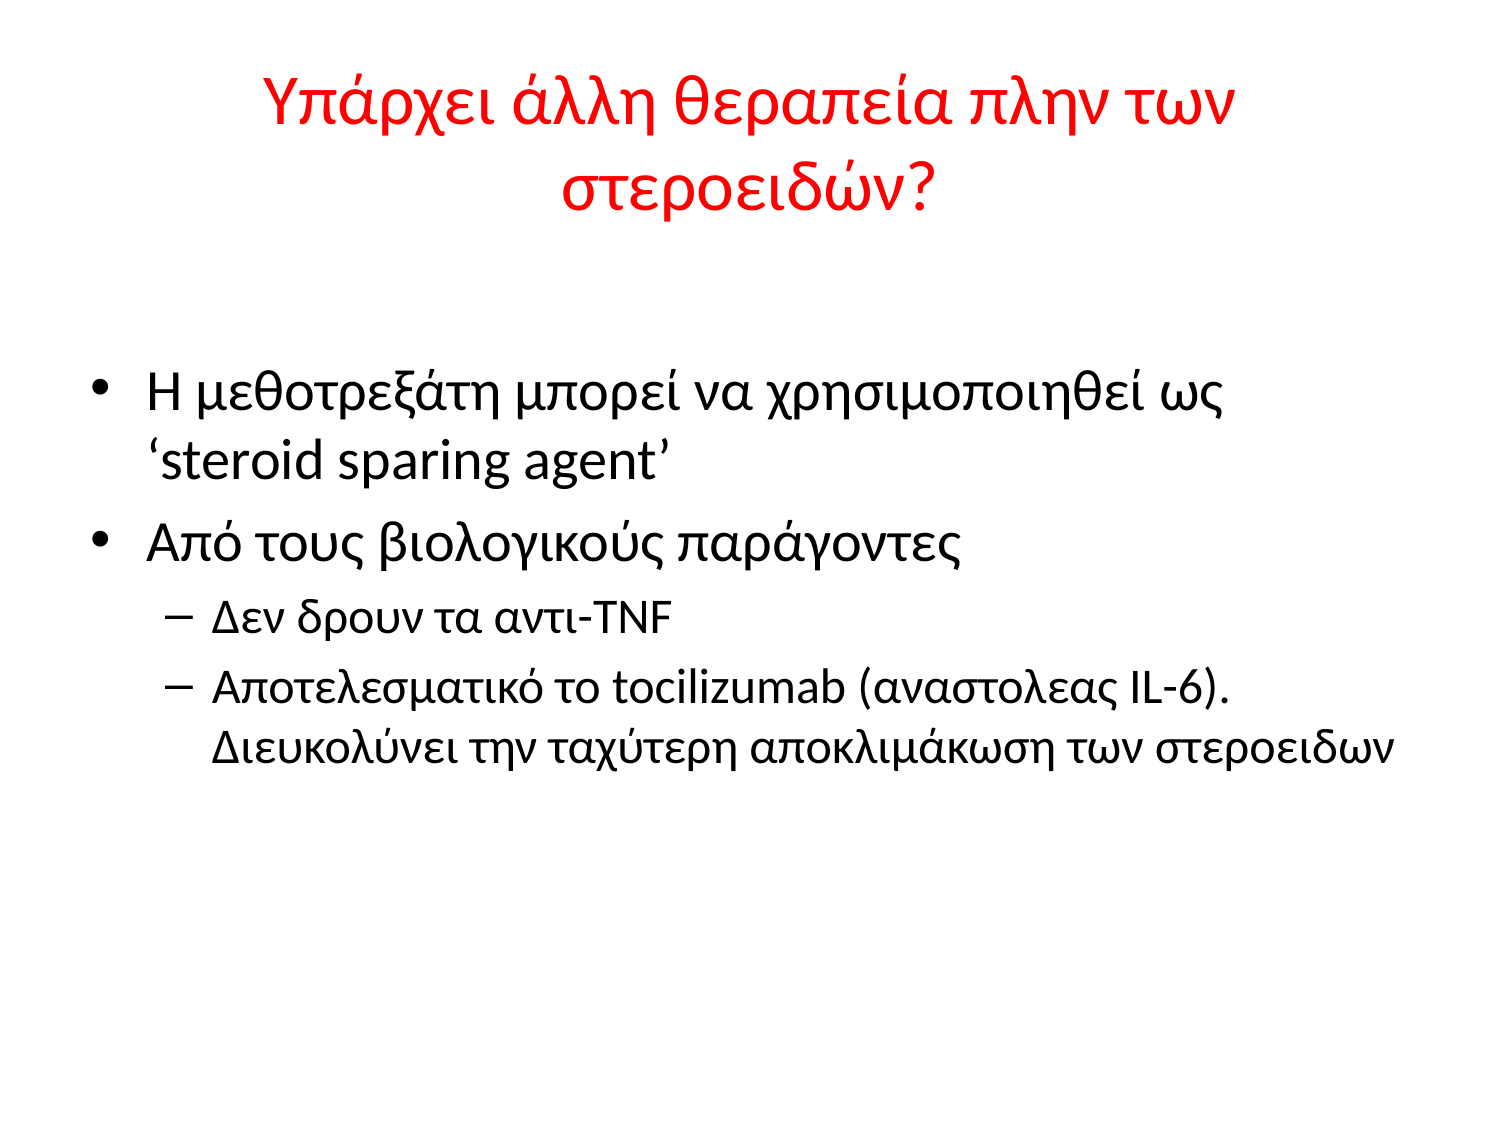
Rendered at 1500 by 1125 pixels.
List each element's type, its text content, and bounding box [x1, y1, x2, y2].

list Η μεθοτρεξάτη μπορεί να χρησιμοποιηθεί ως ‘steroid sparing agent’ Από τους βιολογικούς παράγοντες Δεν δρουν τα αντι-TNF Αποτελεσματικό το tocilizumab (αναστολεας IL-6). Διευκολύνει την ταχύτερη αποκλιμάκωση των στεροειδων [75, 262, 1425, 1005]
title Υπάρχει άλλη θεραπεία πλην των στεροειδών? [75, 45, 1425, 233]
